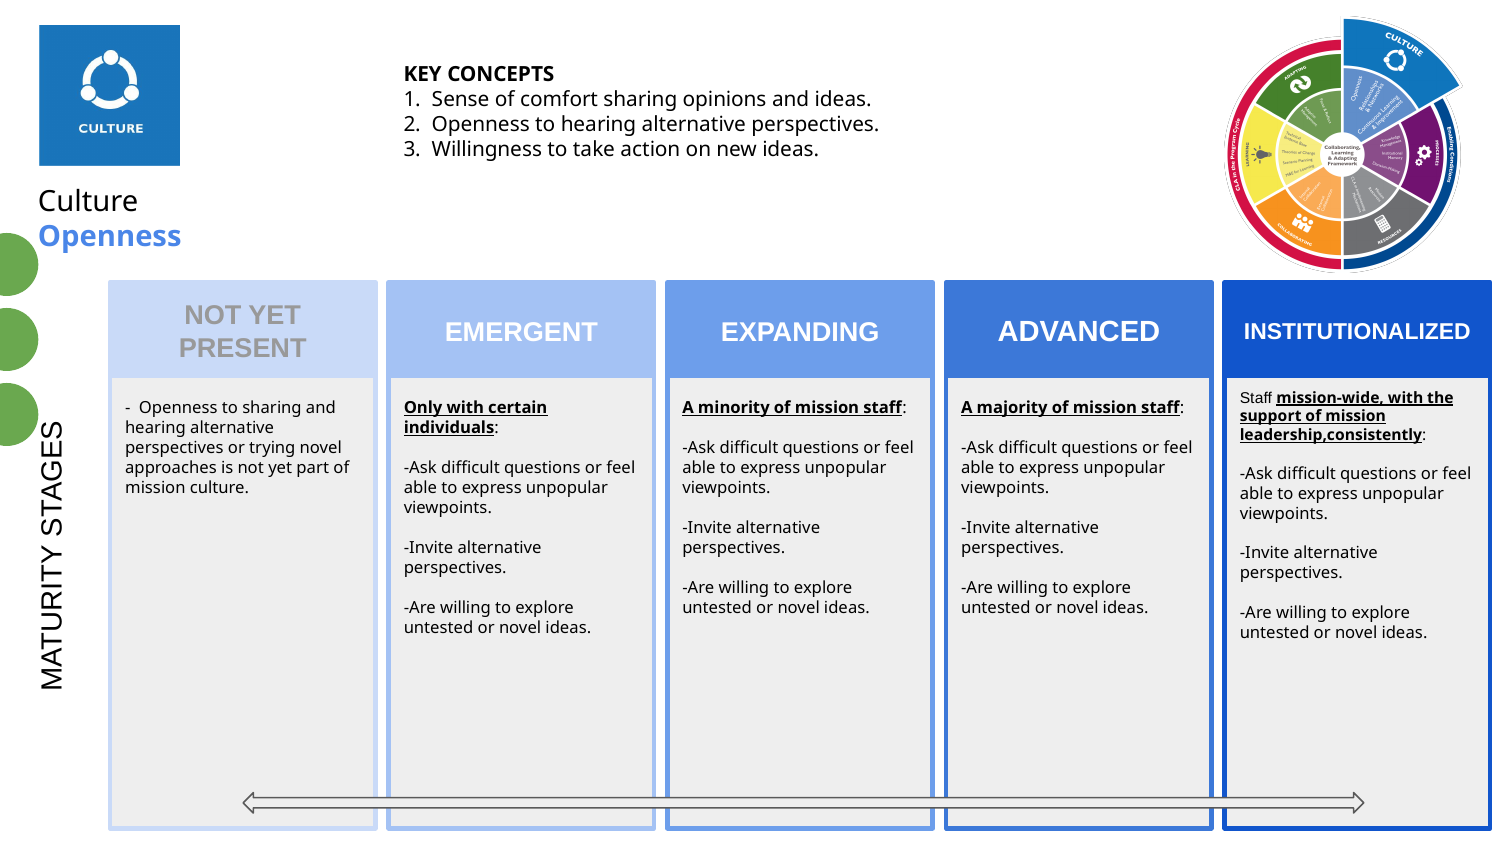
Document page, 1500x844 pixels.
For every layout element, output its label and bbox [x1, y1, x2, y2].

text_box [0, 307, 39, 371]
text_box [0, 232, 39, 296]
picture [1224, 16, 1463, 273]
picture [39, 25, 180, 166]
text_box [0, 382, 39, 446]
